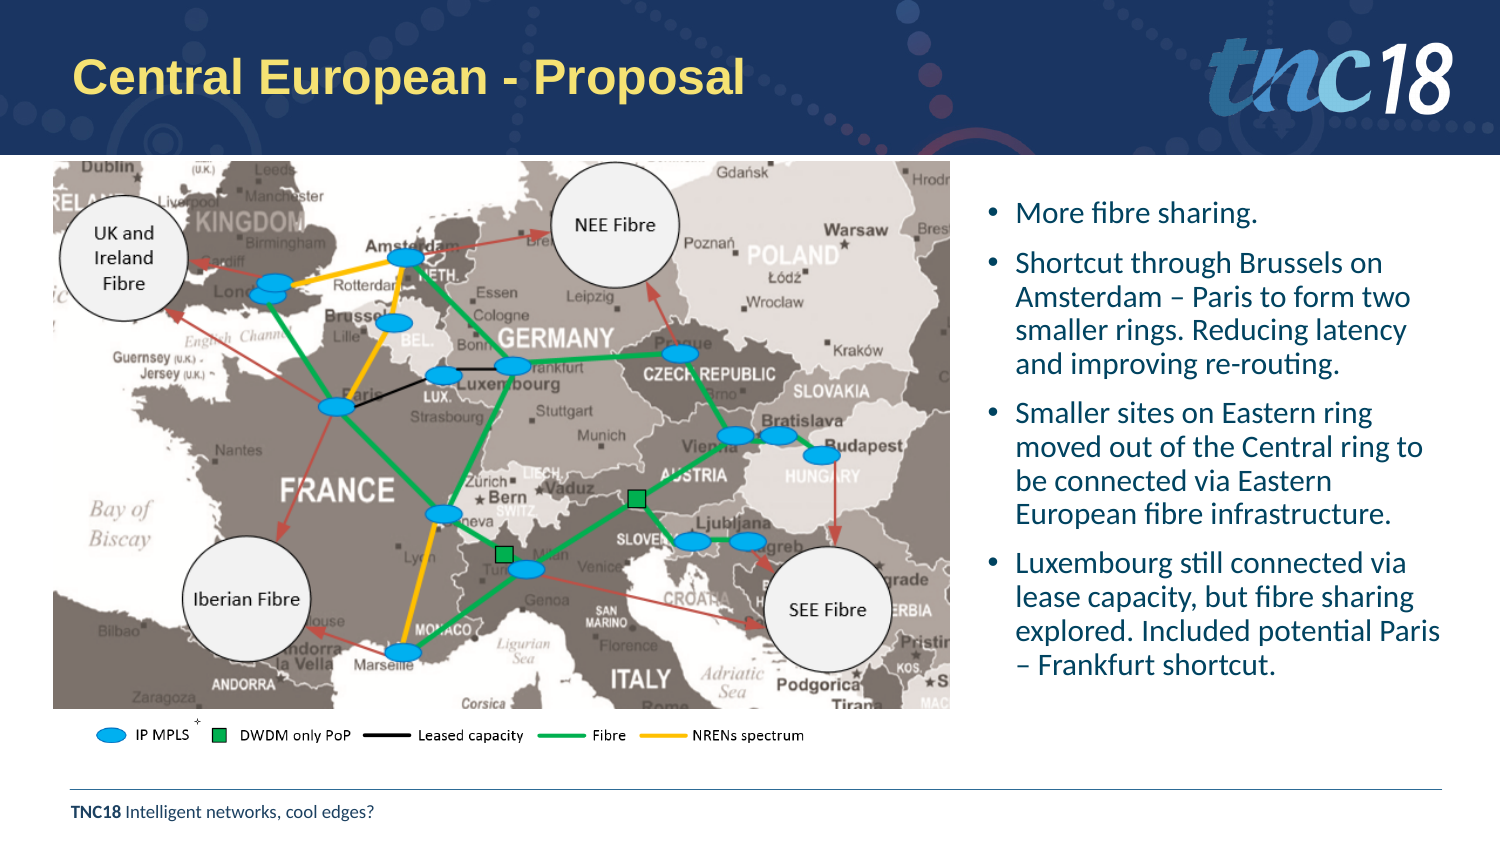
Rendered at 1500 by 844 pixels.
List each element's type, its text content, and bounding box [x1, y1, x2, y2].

list More fibre sharing. Shortcut through Brussels on Amsterdam – Paris to form two smaller rings. Reducing latency and improving re-routing. Smaller sites on Eastern ring moved out of the Central ring to be connected via Eastern European fibre infrastructure. Luxembourg still connected via lease capacity, but fibre sharing explored. Included potential Paris – Frankfurt shortcut. [972, 189, 1465, 763]
title Central European - Proposal [57, 21, 1114, 136]
picture [53, 161, 950, 762]
picture [0, 0, 1500, 155]
